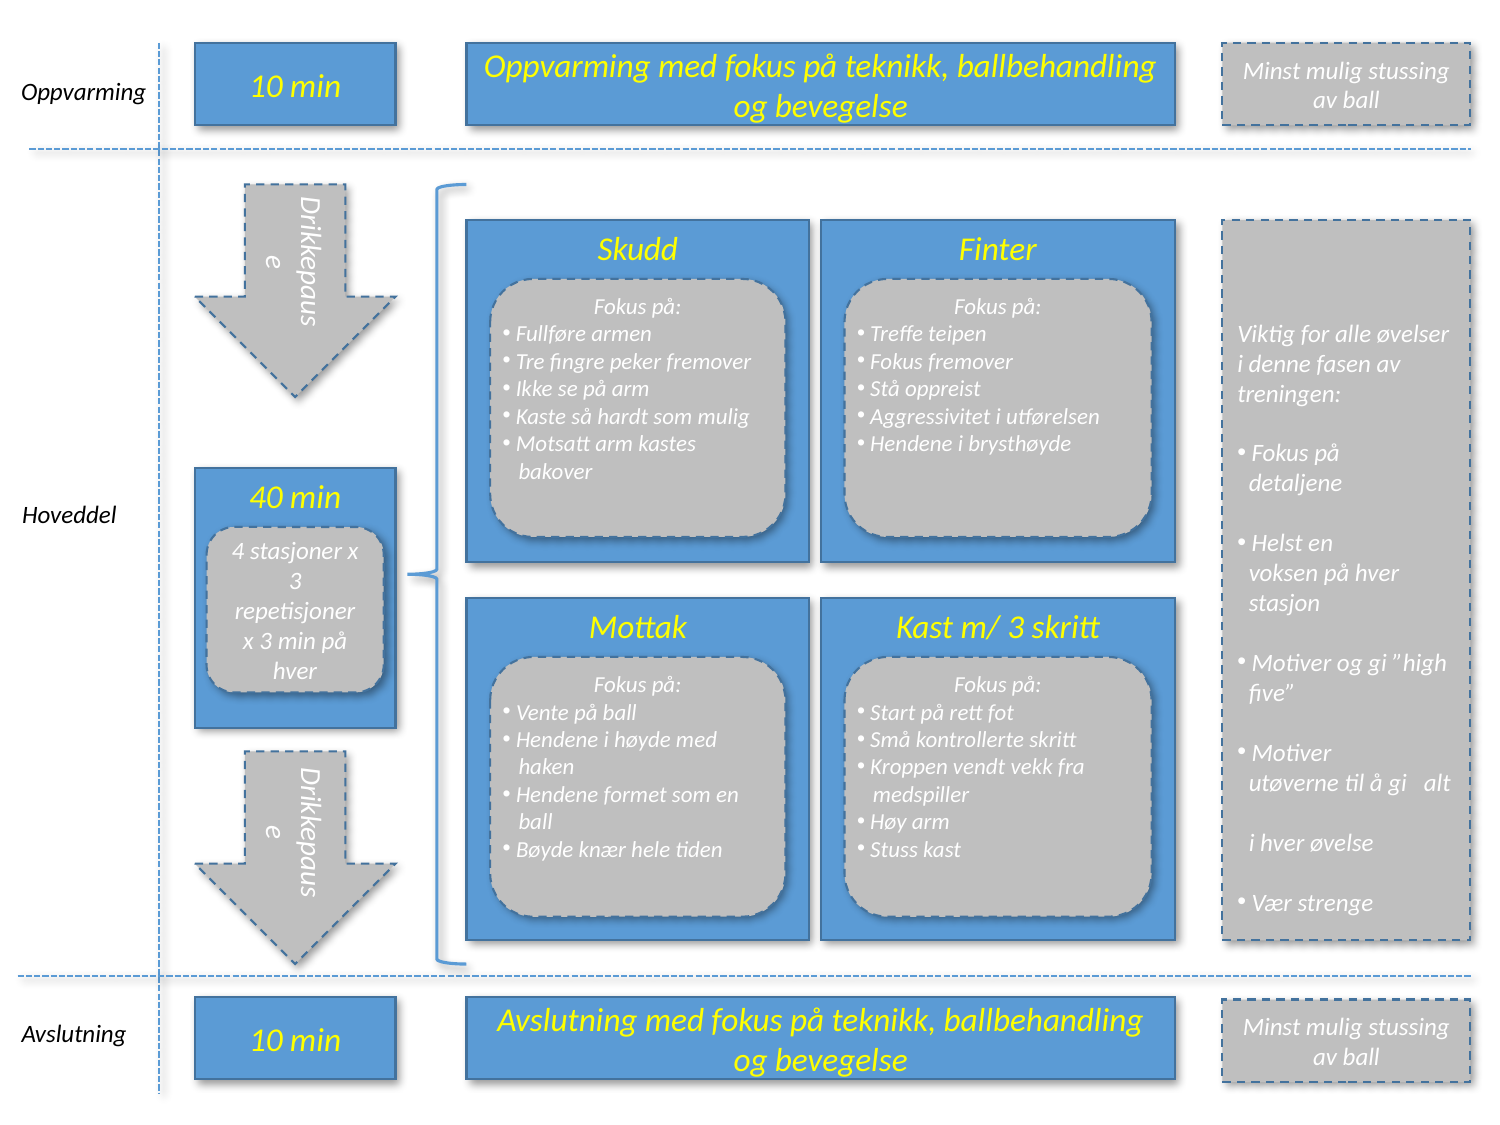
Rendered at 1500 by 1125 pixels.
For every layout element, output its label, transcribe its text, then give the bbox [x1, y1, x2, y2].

text_box Drikkepause [194, 183, 399, 399]
text_box Skudd [475, 219, 810, 563]
text_box [407, 183, 467, 965]
text_box Minst mulig stussing av ball [1221, 998, 1471, 1083]
text_box Oppvarming [6, 68, 159, 113]
text_box Fokus på: Fullføre armen Tre fingre peker fremover Ikke se på arm Kaste så hardt som mulig Motsatt arm kastes bakover [489, 277, 787, 539]
text_box Finter [820, 219, 1176, 563]
text_box Avslutning [6, 1010, 148, 1055]
text_box Fokus på: Treffe teipen Fokus fremover Stå oppreist Aggressivitet i utførelsen Hendene i brysthøyde [843, 277, 1153, 539]
text_box Fokus på: Start på rett fot Små kontrollerte skritt Kroppen vendt vekk fra medspiller Høy arm Stuss kast [843, 655, 1153, 918]
text_box 40 min [194, 467, 397, 729]
text_box Drikkepause [194, 750, 399, 966]
text_box Oppvarming [160, 68, 168, 113]
text_box Mottak [475, 597, 810, 941]
text_box Viktig for alle øvelser i denne fasen av treningen: Fokus på detaljene Helst en voksen på hver stasjon Motiver og gi ”high five” Motiver utøverne til å gi alt i hver øvelse Vær strenge [1221, 219, 1471, 941]
text_box Minst mulig stussing av ball [1221, 42, 1471, 126]
text_box Avslutning med fokus på teknikk, ballbehandling og bevegelse [465, 996, 1176, 1080]
text_box 10 min [194, 996, 397, 1080]
text_box Fokus på: Vente på ball Hendene i høyde med haken Hendene formet som en ball Bøyde knær hele tiden [489, 655, 787, 918]
text_box 4 stasjoner x 3 repetisjoner x 3 min på hver [205, 525, 385, 694]
text_box Kast m/ 3 skritt [820, 597, 1176, 941]
text_box 10 min [194, 42, 397, 126]
text_box Oppvarming med fokus på teknikk, ballbehandling og bevegelse [465, 42, 1176, 126]
text_box Hoveddel [7, 491, 138, 537]
